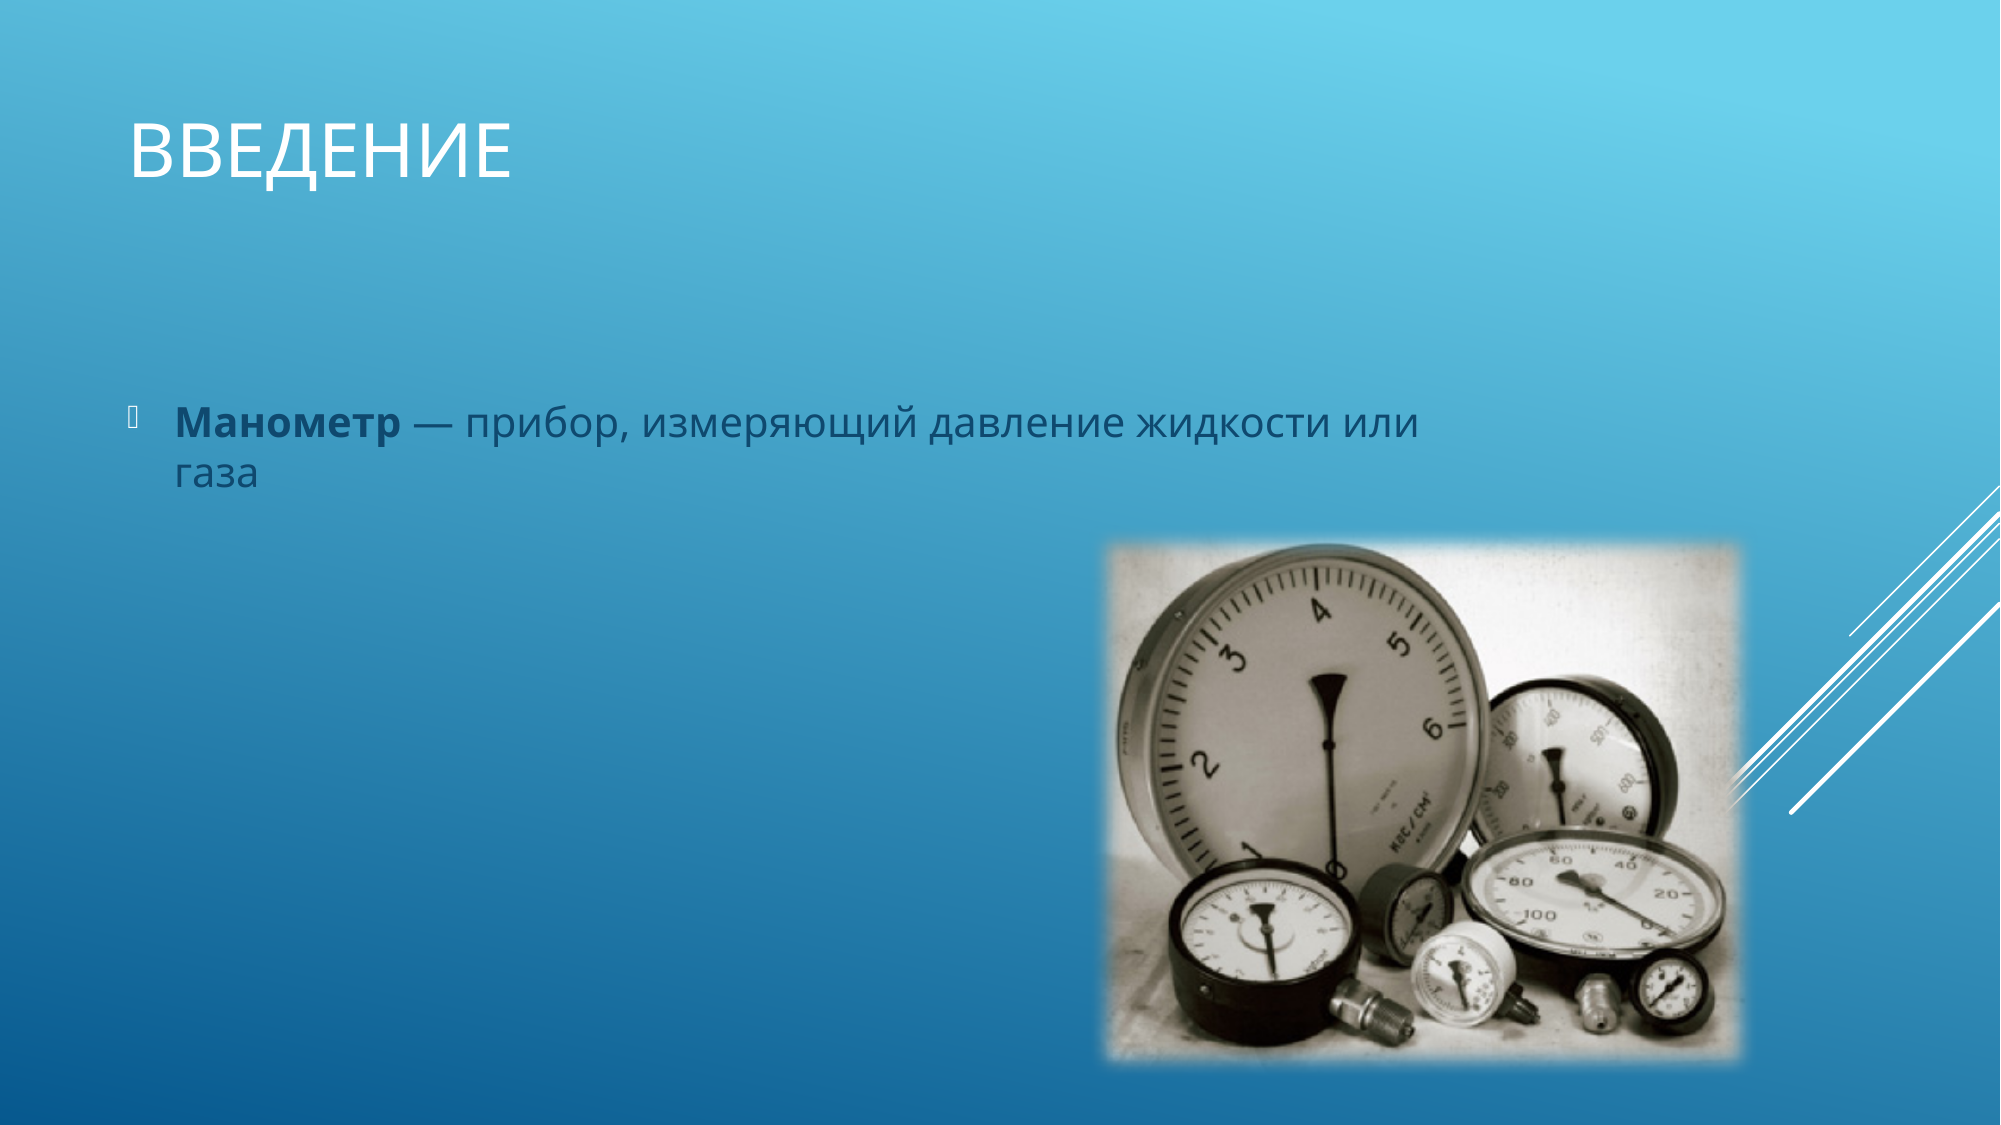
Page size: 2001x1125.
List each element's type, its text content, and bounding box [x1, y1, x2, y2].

title Введение [112, 23, 1513, 184]
list Манометр — прибор, измеряющий давление жидкости или газа [112, 184, 1513, 778]
picture [1087, 525, 1758, 1079]
